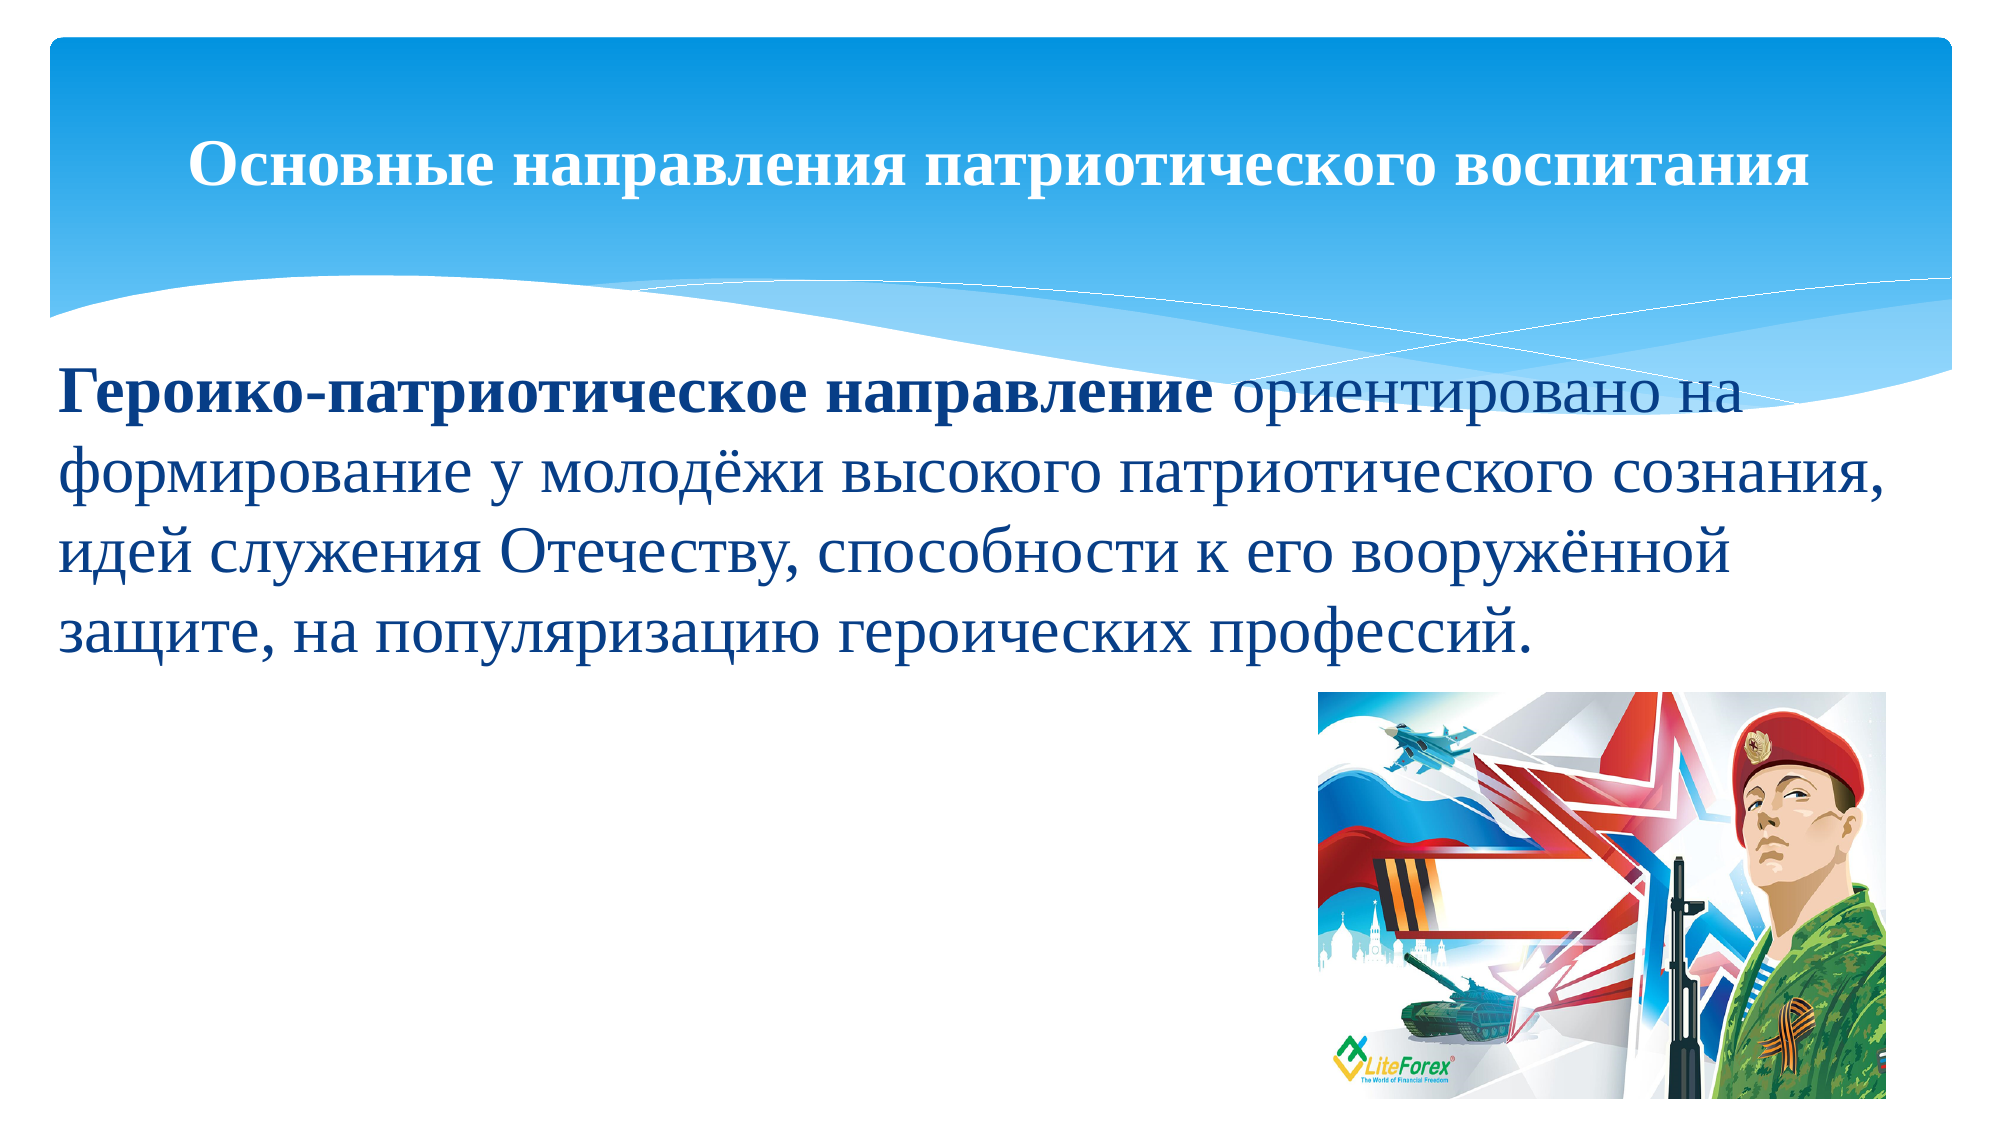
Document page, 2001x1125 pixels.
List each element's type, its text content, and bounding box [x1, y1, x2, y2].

picture [1318, 692, 1336, 700]
list Героико-патриотическое направление ориентировано на формирование у молодёжи высокого патриотического сознания, идей служения Отечеству, способности к его вооружённой защите, на популяризацию героических профессий. [43, 338, 1957, 1125]
picture [1318, 692, 1887, 1099]
title Основные направления патриотического воспитания [99, 55, 1900, 261]
